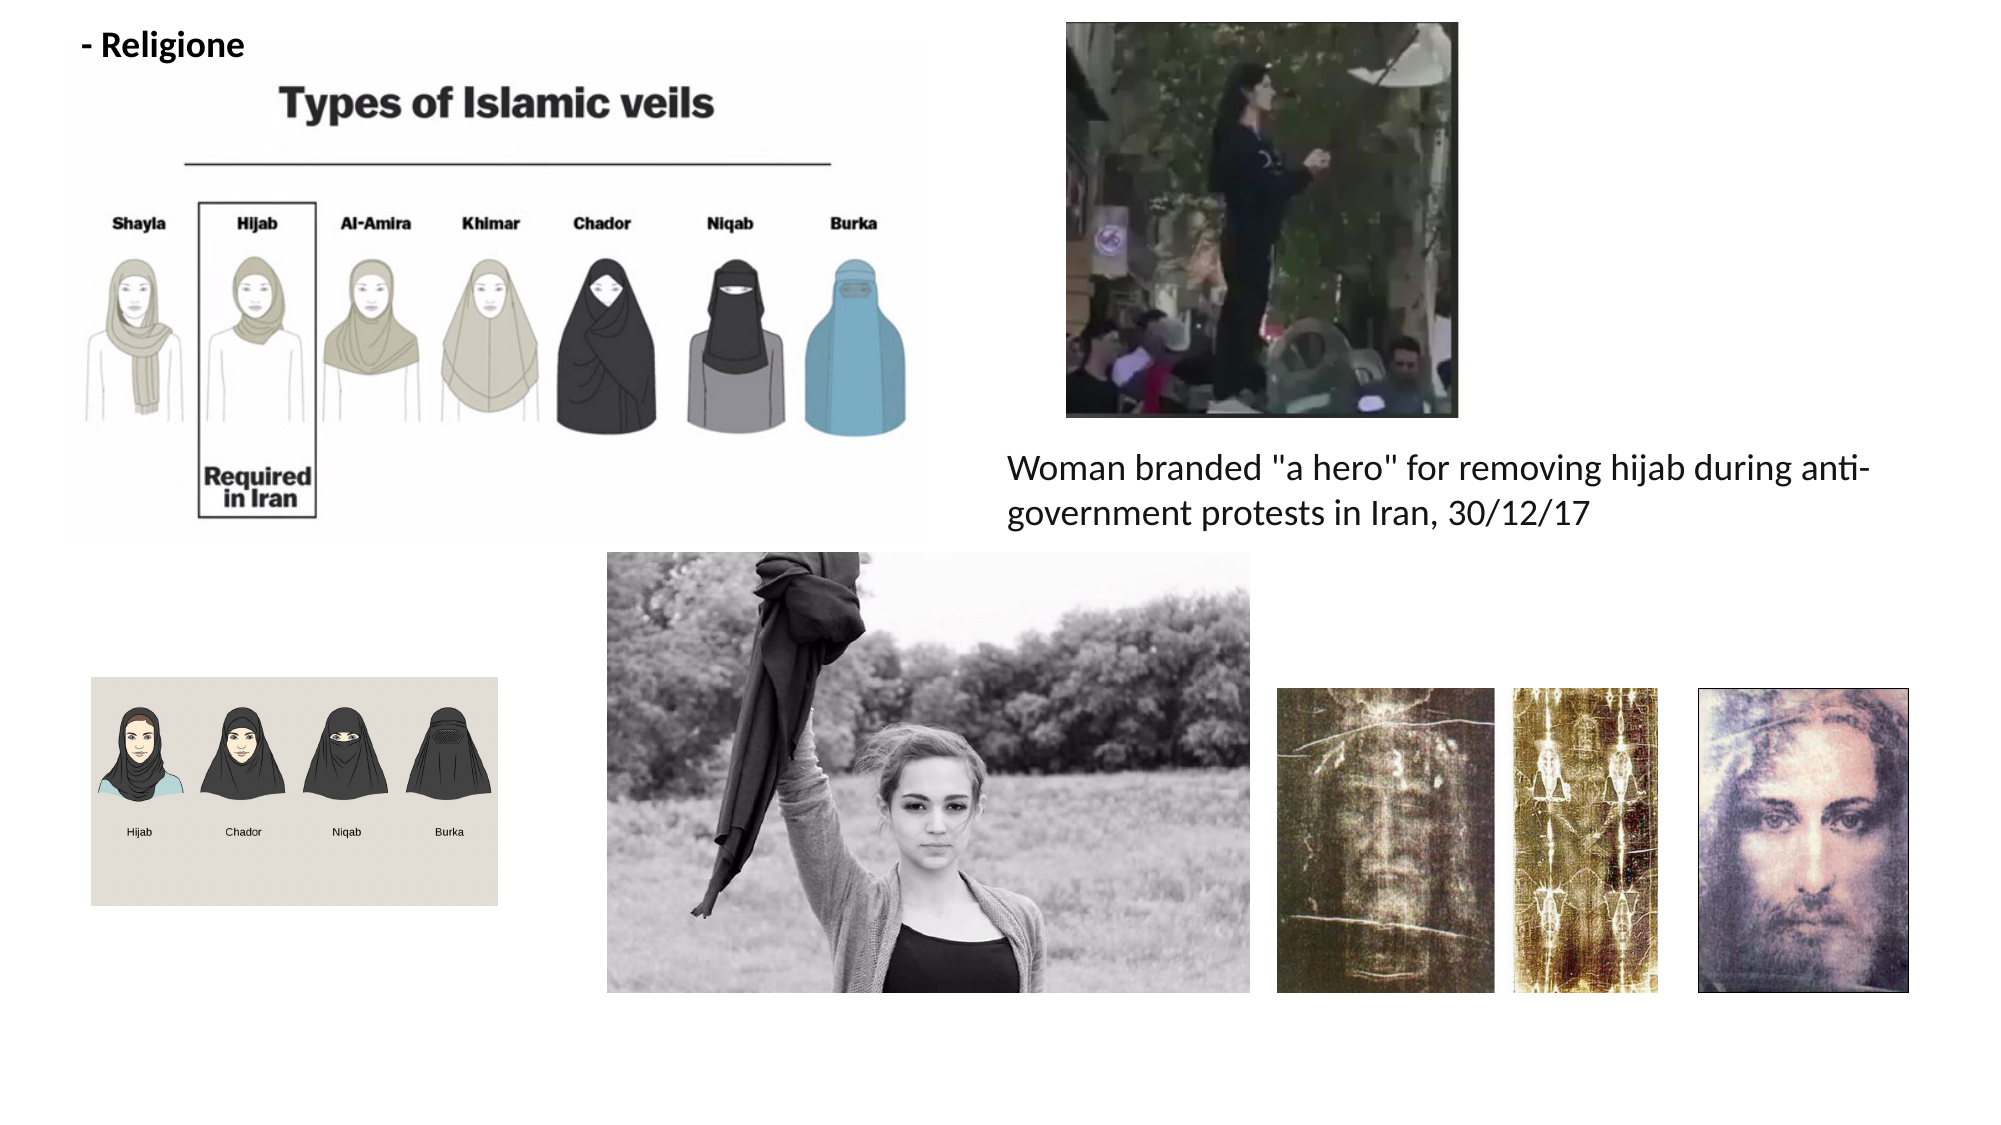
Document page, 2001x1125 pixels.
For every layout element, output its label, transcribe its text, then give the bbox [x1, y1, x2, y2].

picture [1698, 688, 1909, 993]
picture [65, 43, 929, 542]
picture [91, 676, 498, 906]
picture [1066, 22, 1459, 418]
picture [1277, 688, 1658, 993]
text_box - Religione [66, 12, 261, 43]
picture [607, 552, 1250, 993]
text_box Woman branded "a hero" for removing hijab during anti-government protests in Iran, 30/12/17 [992, 435, 1993, 540]
